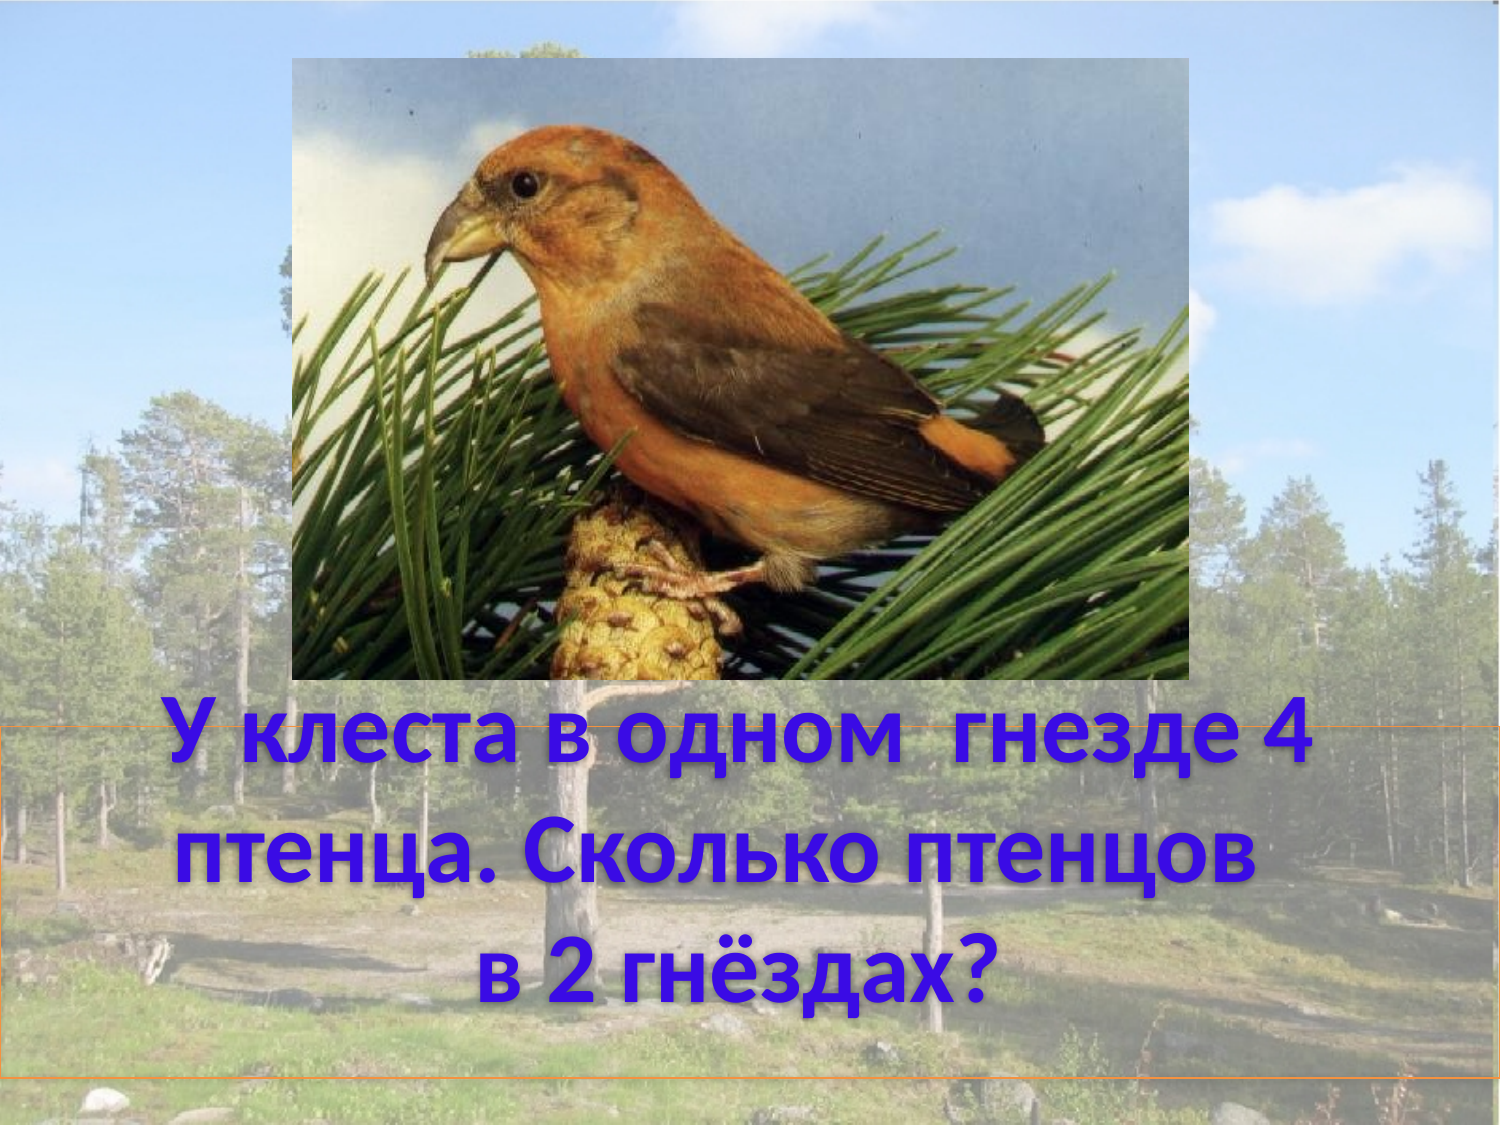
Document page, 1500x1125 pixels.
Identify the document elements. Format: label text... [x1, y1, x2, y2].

picture [0, 0, 1500, 726]
text_box У клеста в одном гнезде 4 птенца. Сколько птенцов в 2 гнёздах? [0, 726, 1500, 1079]
picture [0, 1079, 1500, 1125]
